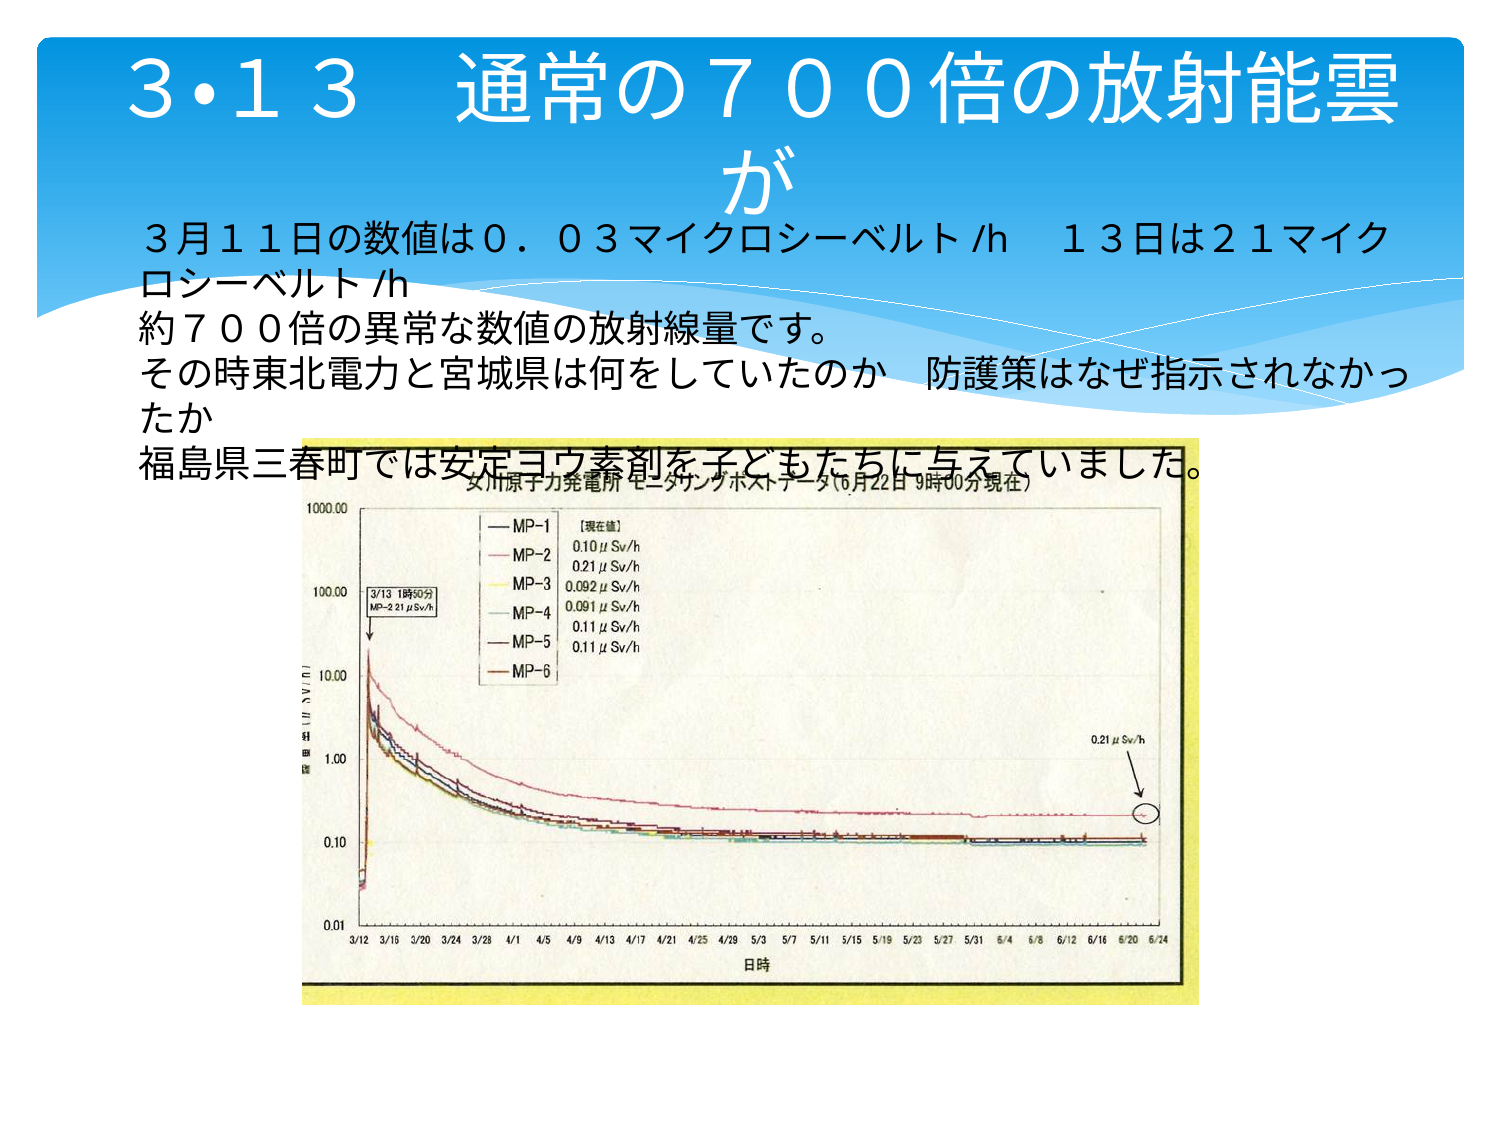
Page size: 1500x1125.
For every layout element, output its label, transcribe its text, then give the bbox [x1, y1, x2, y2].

text_box ３月１１日の数値は０．０３マイクロシーベルト/h １３日は２１マイクロシーベルト/h 約７００倍の異常な数値の放射線量です。 その時東北電力と宮城県は何をしていたのか 防護策はなぜ指示されなかったか 福島県三春町では安定ヨウ素剤を子どもたちに与えていました。 [123, 208, 1435, 493]
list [302, 438, 1199, 1006]
title ３・１３ 通常の７００倍の放射能雲が [82, 30, 1433, 237]
